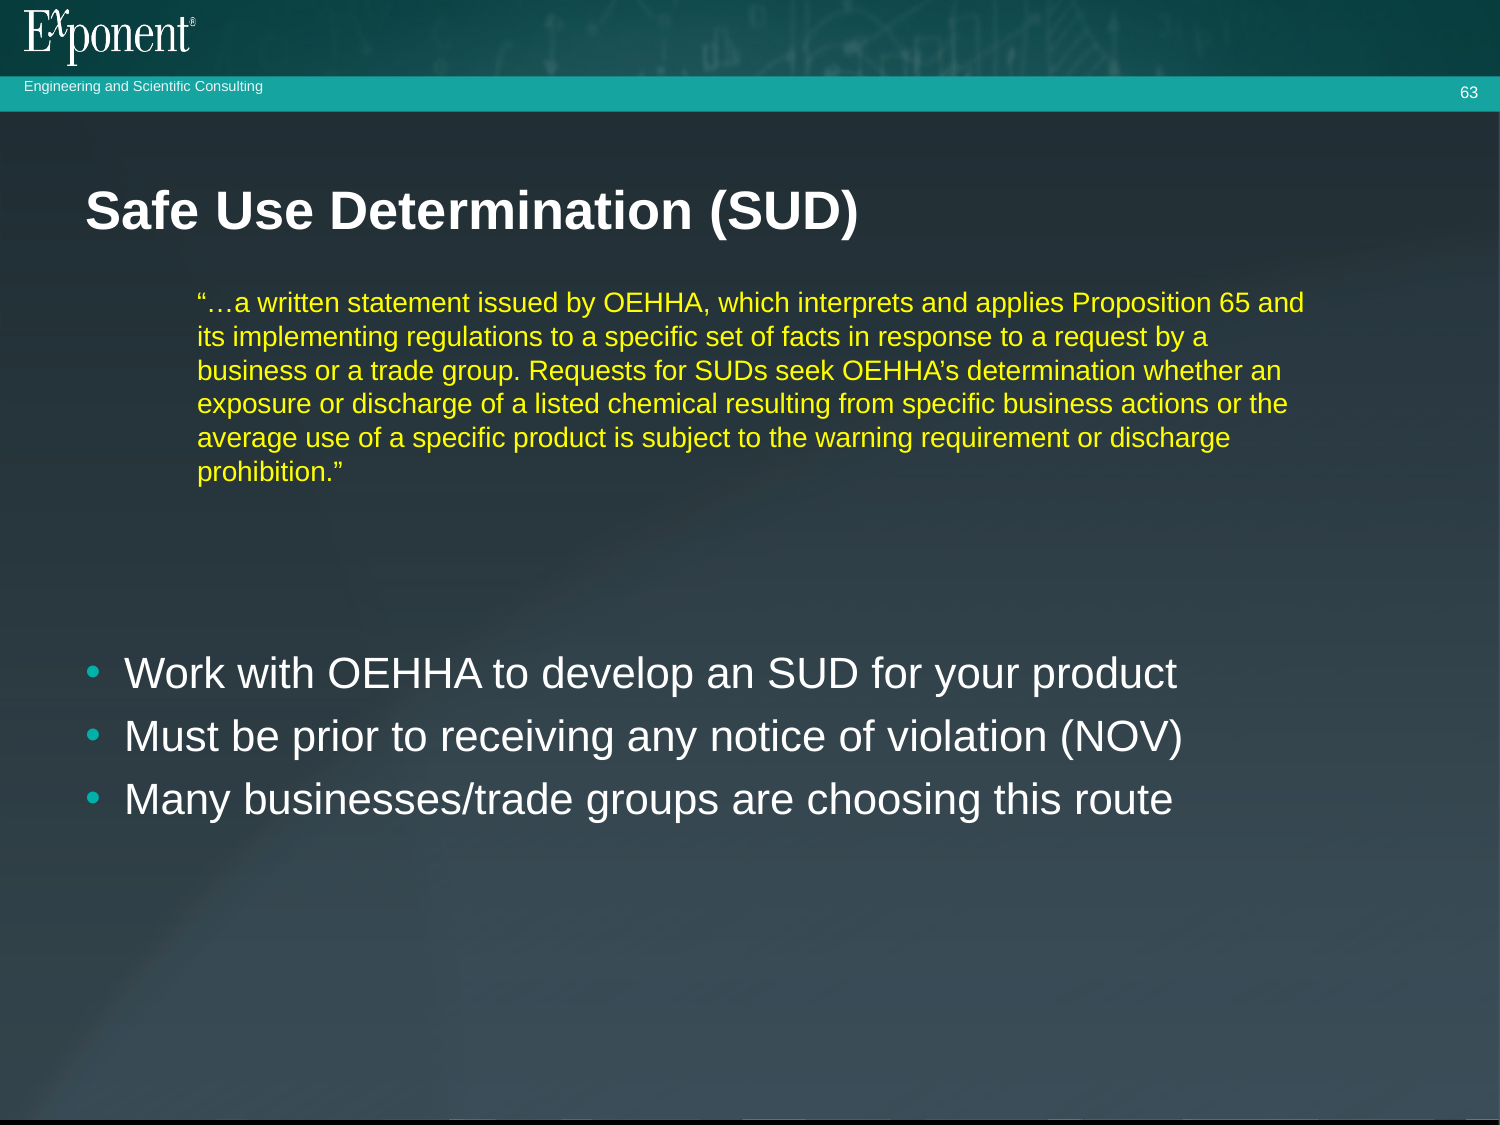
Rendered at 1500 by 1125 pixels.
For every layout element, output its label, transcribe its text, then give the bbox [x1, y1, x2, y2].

title Safe Use Determination (SUD) [70, 146, 1430, 278]
slide_number 63 [1123, 74, 1494, 111]
text_box “…a written statement issued by OEHHA, which interprets and applies Proposition 65 and its implementing regulations to a specific set of facts in response to a request by a business or a trade group. Requests for SUDs seek OEHHA’s determination whether an exposure or discharge of a listed chemical resulting from specific business actions or the average use of a specific product is subject to the warning requirement or discharge prohibition.” [182, 277, 1322, 495]
picture [0, 112, 1499, 1125]
picture [0, 0, 1500, 76]
list Work with OEHHA to develop an SUD for your product Must be prior to receiving any notice of violation (NOV) Many businesses/trade groups are choosing this route [70, 642, 1430, 1014]
